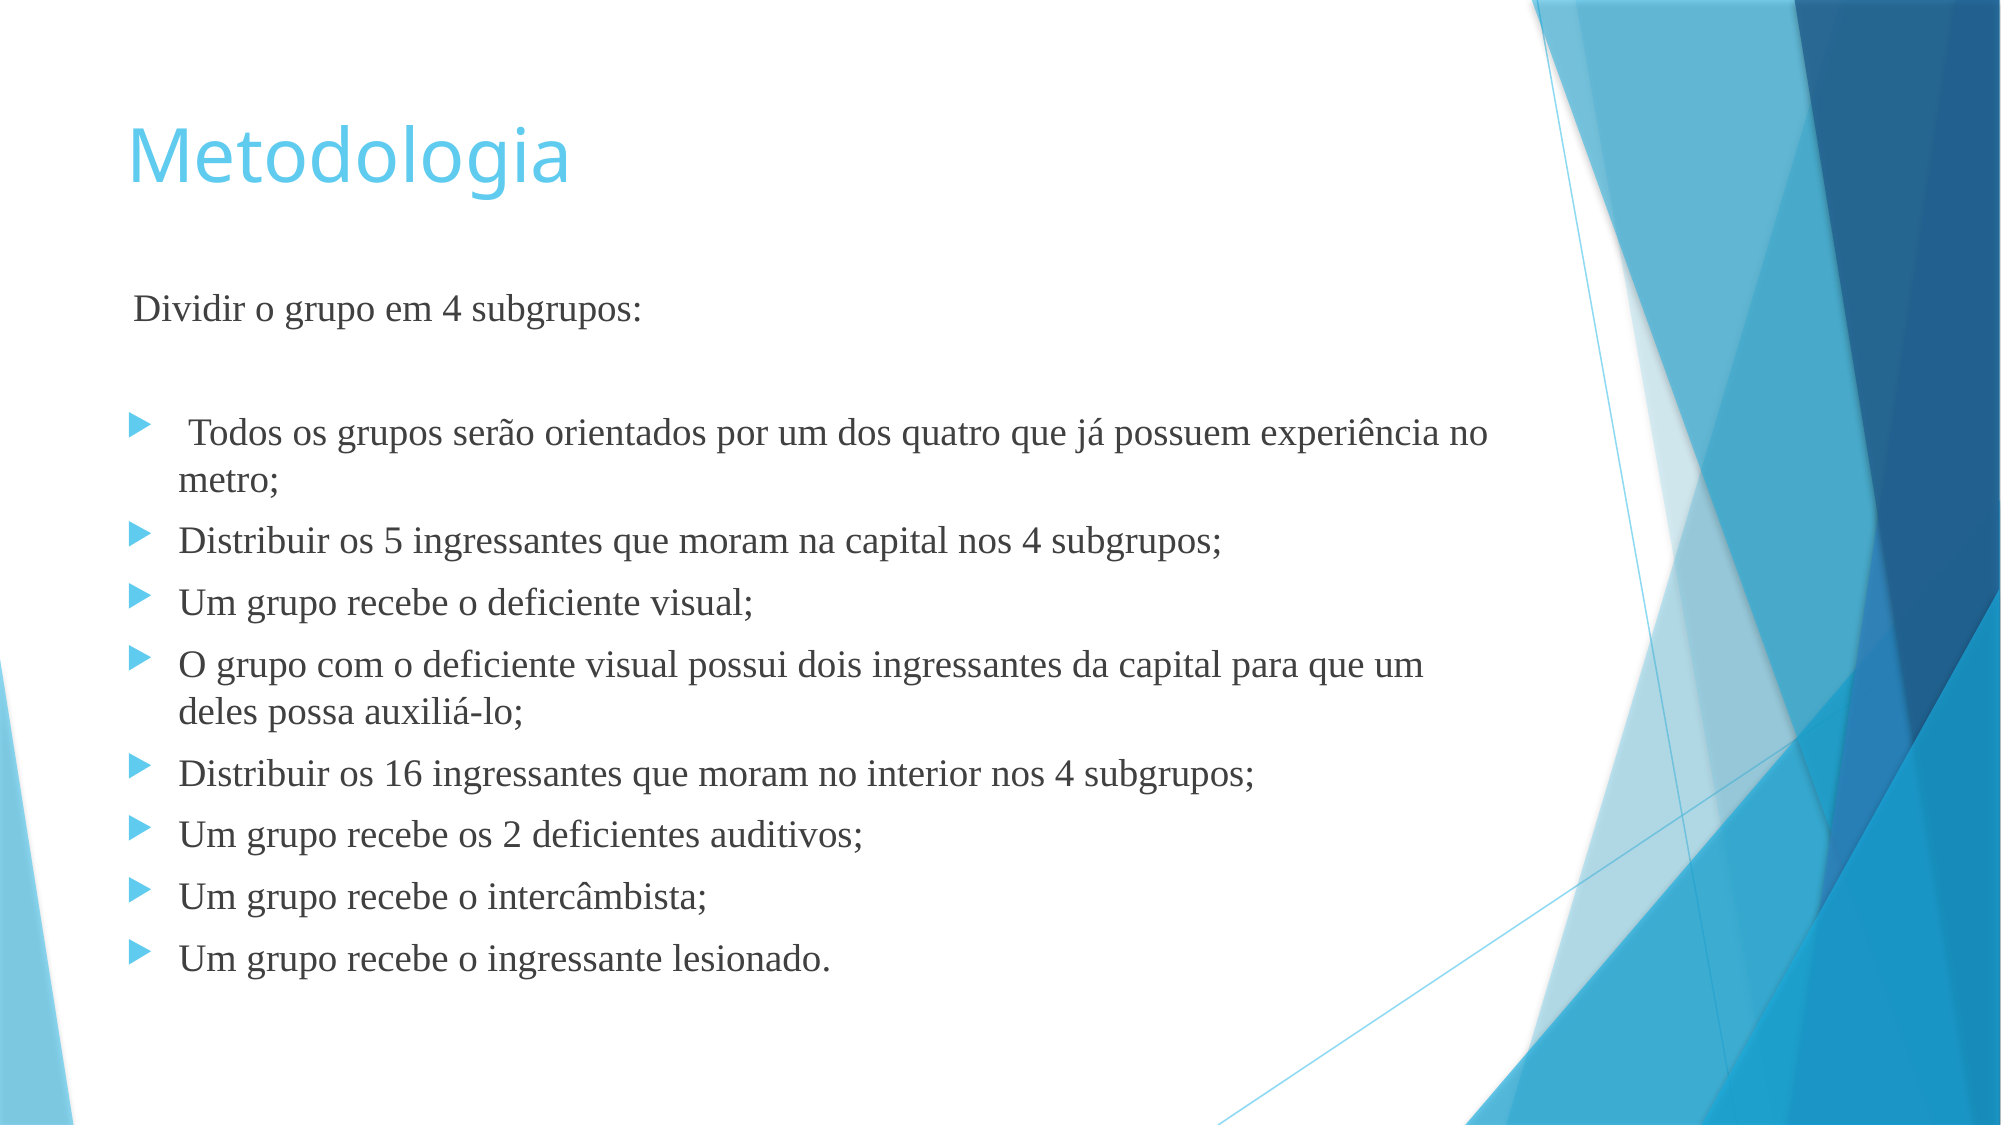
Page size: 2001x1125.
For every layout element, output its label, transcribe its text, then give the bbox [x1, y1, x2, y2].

title Metodologia [111, 99, 1522, 227]
list Dividir o grupo em 4 subgrupos: Todos os grupos serão orientados por um dos quatro que já possuem experiência no metro; Distribuir os 5 ingressantes que moram na capital nos 4 subgrupos; Um grupo recebe o deficiente visual; O grupo com o deficiente visual possui dois ingressantes da capital para que um deles possa auxiliá-lo; Distribuir os 16 ingressantes que moram no interior nos 4 subgrupos; Um grupo recebe os 2 deficientes auditivos; Um grupo recebe o intercâmbista; Um grupo recebe o ingressante lesionado. [111, 227, 1522, 992]
